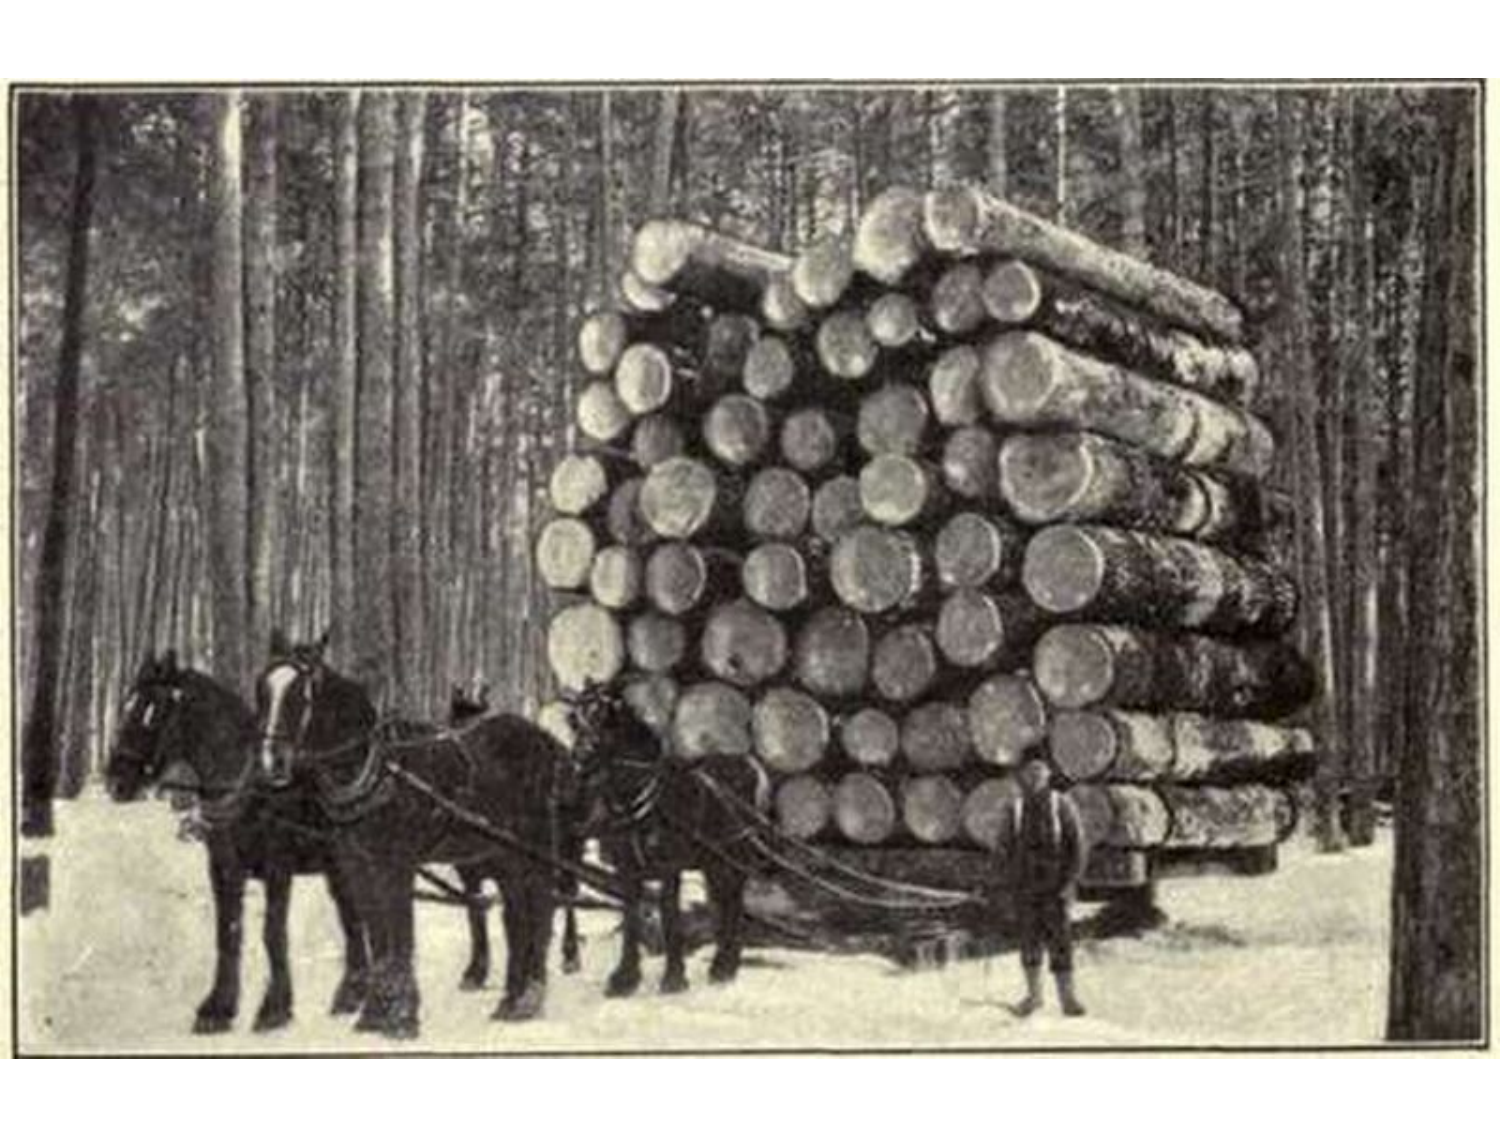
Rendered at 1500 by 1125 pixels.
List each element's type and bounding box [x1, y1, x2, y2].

picture [0, 77, 1500, 1060]
